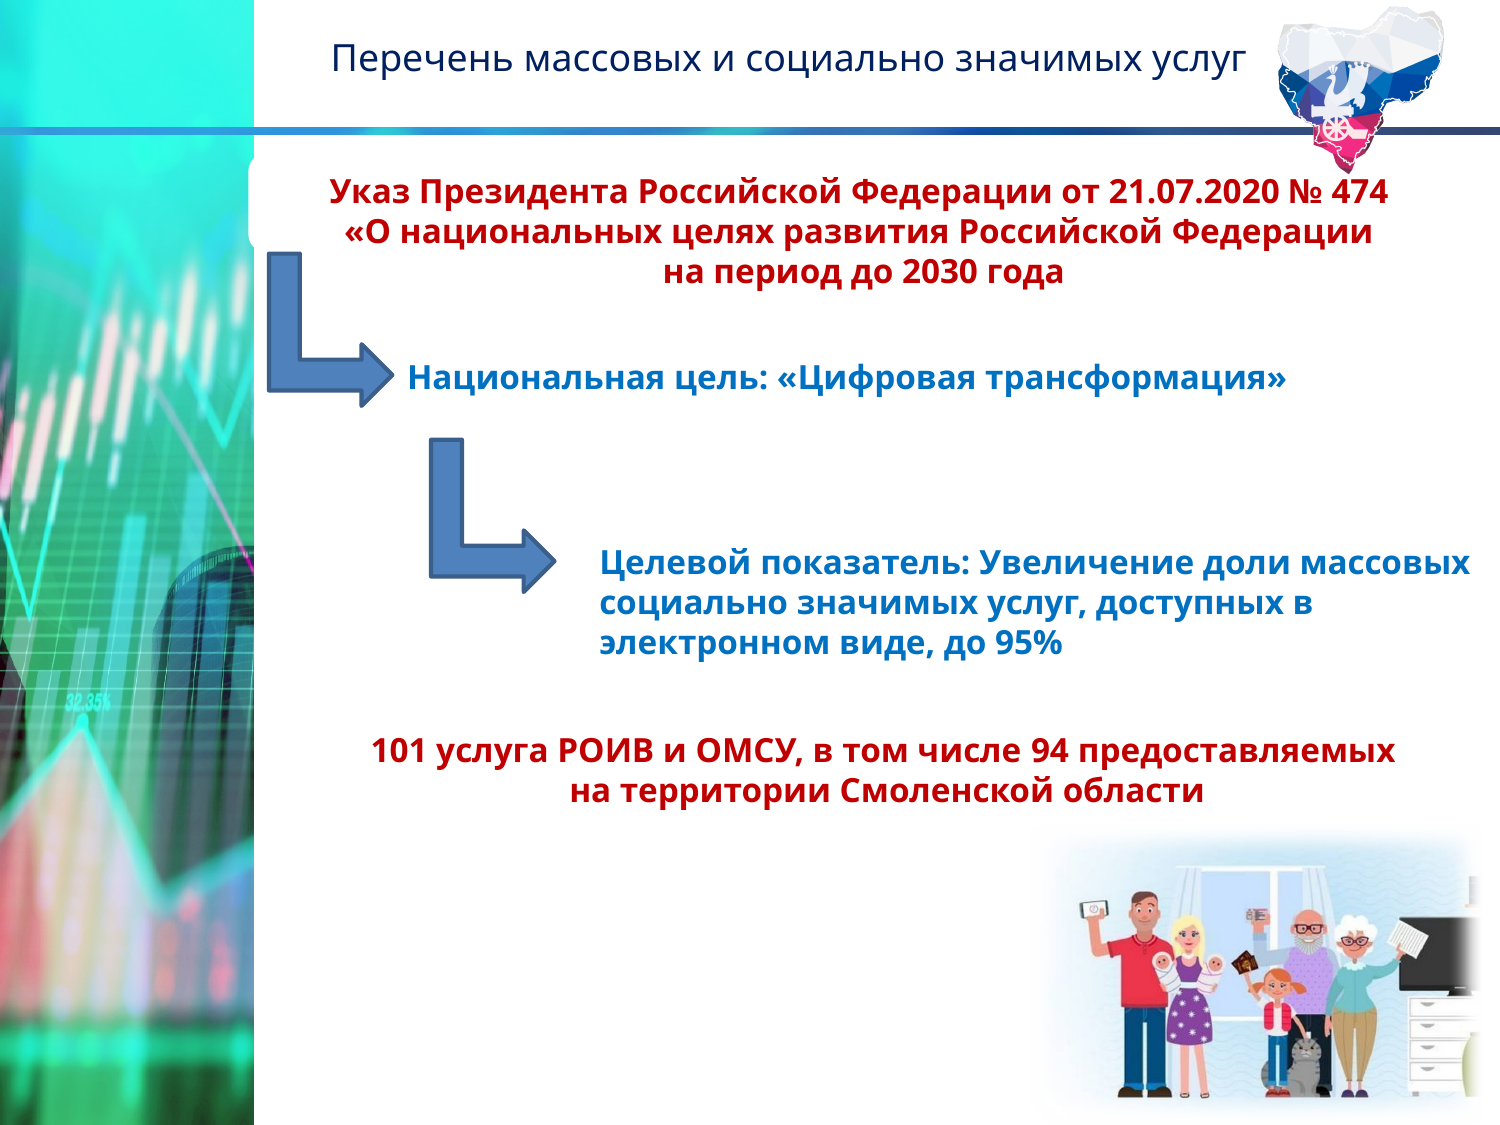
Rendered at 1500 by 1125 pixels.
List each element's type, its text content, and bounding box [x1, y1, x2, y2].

text_box Перечень массовых и социально значимых услуг [296, 26, 1214, 86]
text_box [170, 154, 1500, 819]
picture [0, 0, 1500, 1125]
picture [1029, 822, 1484, 1125]
